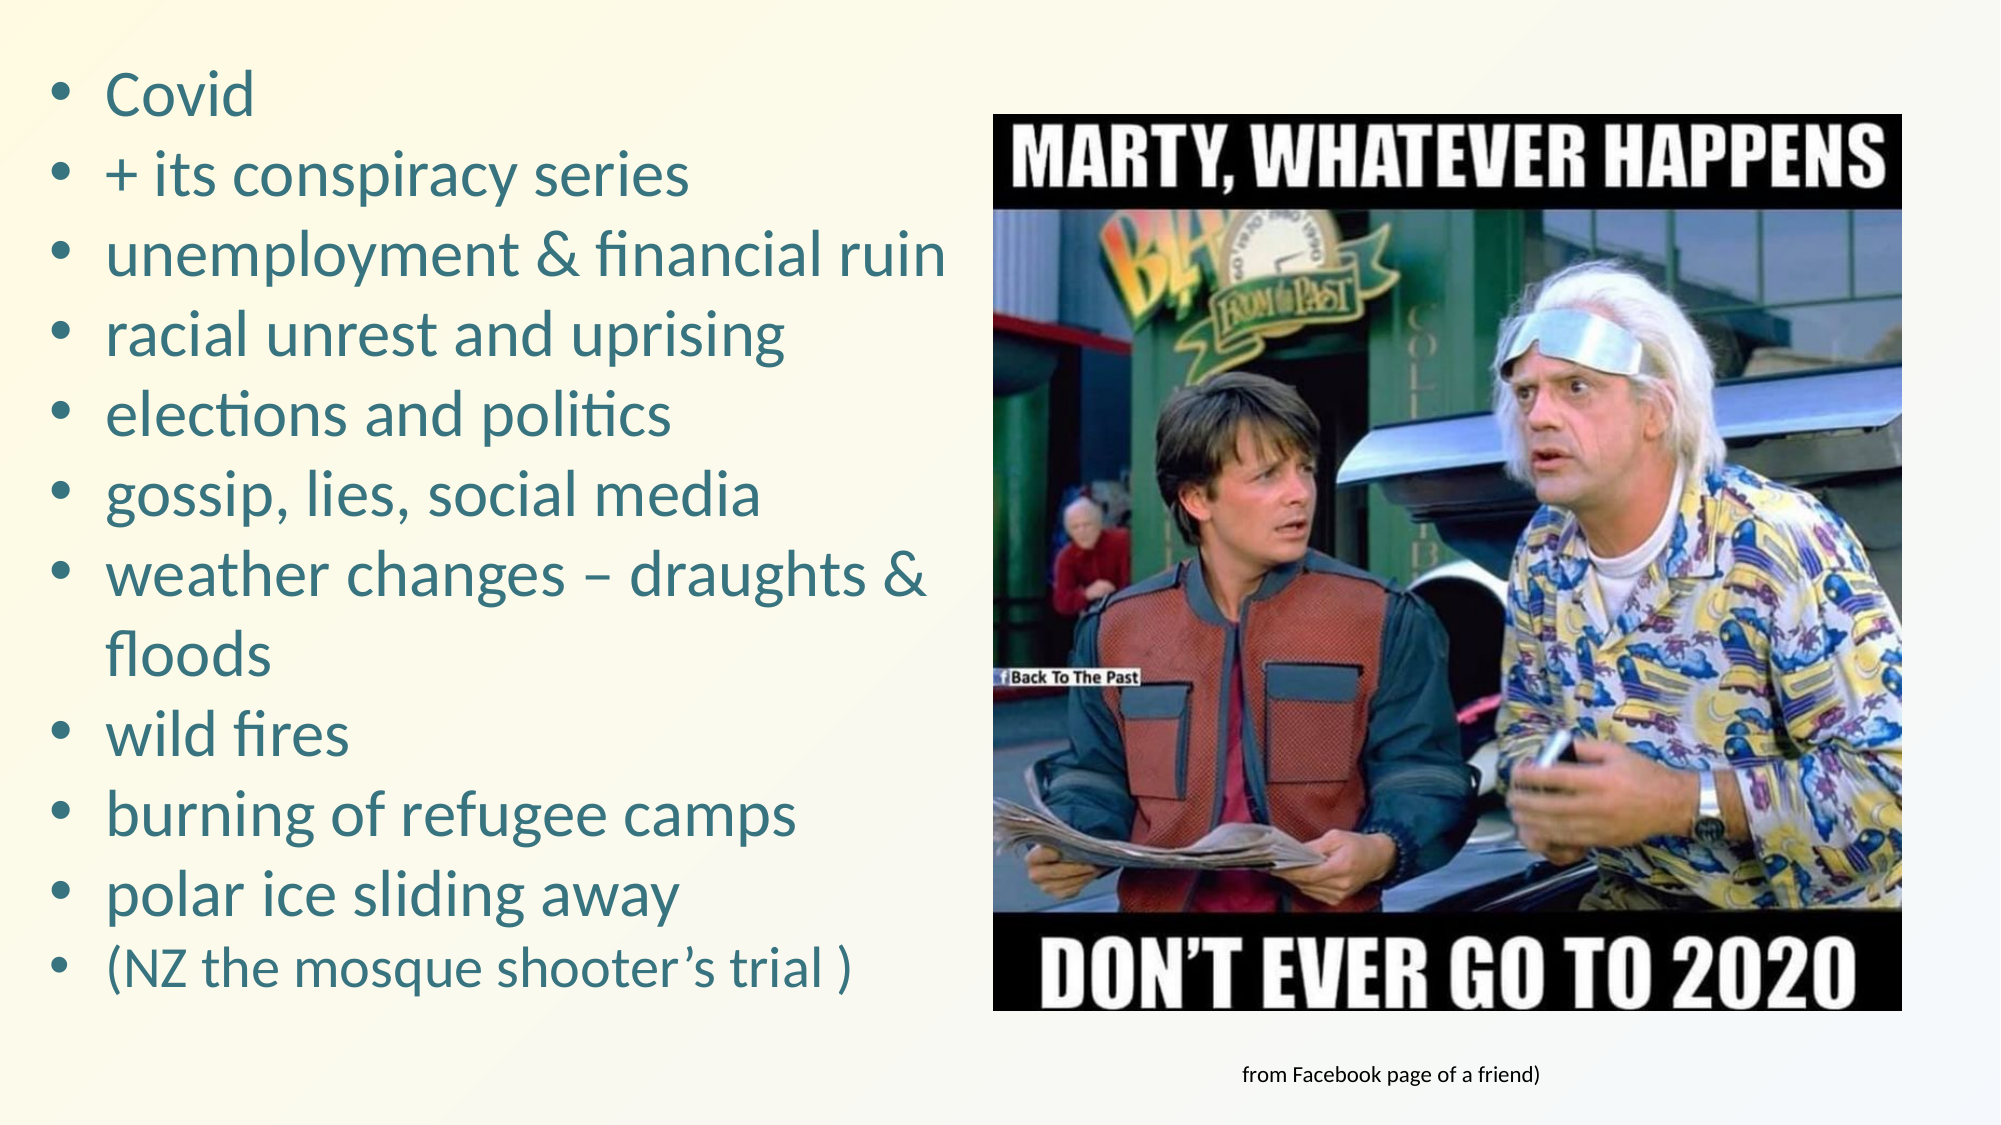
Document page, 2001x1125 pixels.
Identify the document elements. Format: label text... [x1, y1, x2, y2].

text_box from Facebook page of a friend) [1227, 1052, 1849, 1095]
picture [993, 114, 1902, 1011]
text_box Covid + its conspiracy series unemployment & financial ruin racial unrest and uprising elections and politics gossip, lies, social media weather changes – draughts & floods wild fires burning of refugee camps polar ice sliding away (NZ the mosque shooter’s trial ) [34, 42, 994, 1047]
